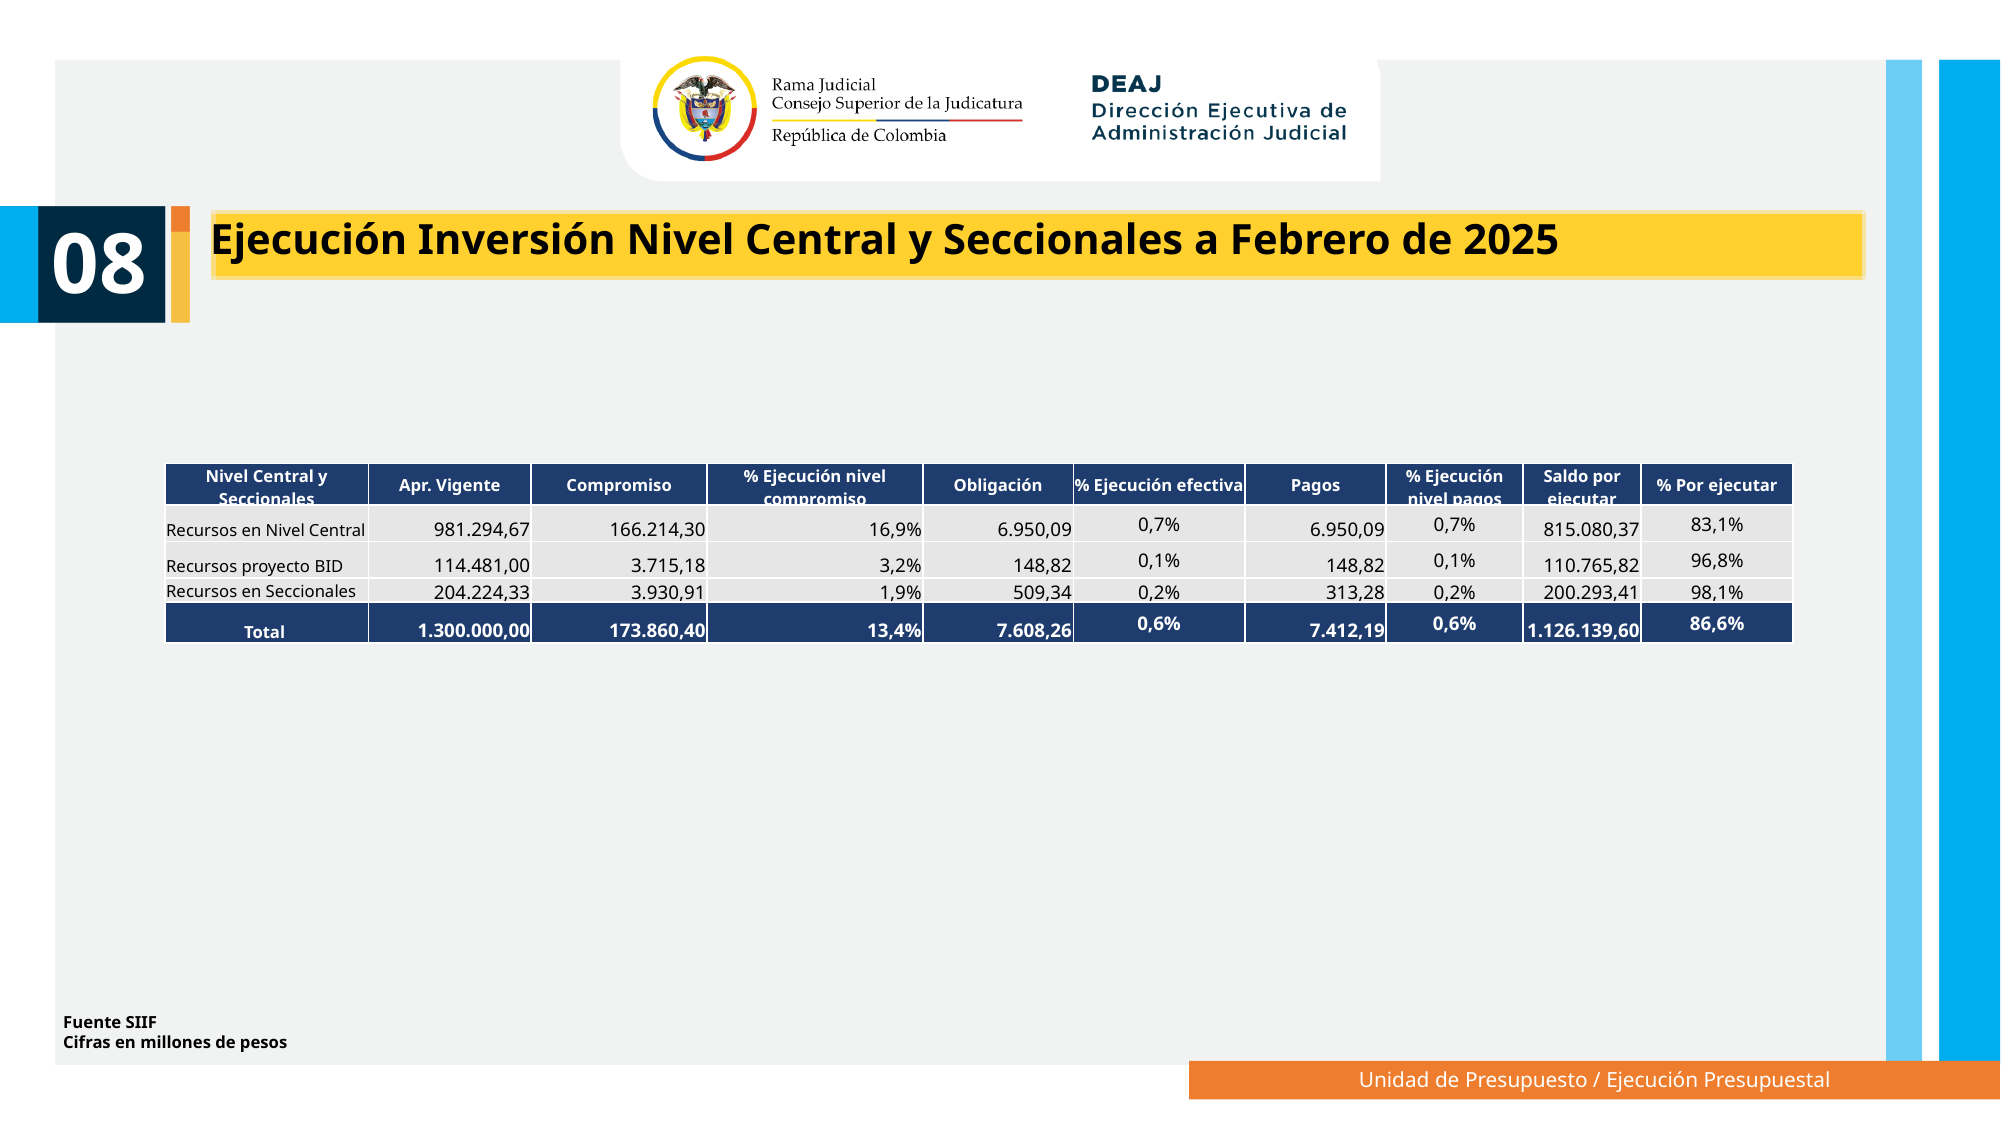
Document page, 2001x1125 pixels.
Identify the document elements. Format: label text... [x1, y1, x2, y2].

table_cell 200.293,41 [1524, 579, 1640, 601]
table_cell 3.930,91 [532, 579, 706, 601]
table_cell 0,7% [1074, 506, 1244, 541]
list Ejecución Inversión Nivel Central y Seccionales a Febrero de 2025 [195, 210, 1879, 295]
table_cell 148,82 [1246, 542, 1385, 577]
table_cell 6.950,09 [924, 506, 1073, 541]
text_box Fuente SIIF Cifras en millones de pesos [48, 1004, 342, 1079]
table_cell 0,1% [1387, 542, 1522, 577]
table_cell 0,7% [1387, 506, 1522, 541]
table_header % Ejecución nivel pagos [1387, 464, 1522, 504]
table_cell 981.294,67 [369, 506, 530, 541]
table_header % Ejecución nivel compromiso [708, 464, 922, 504]
table_cell Recursos en Seccionales [166, 579, 368, 601]
table_cell 6.950,09 [1246, 506, 1385, 541]
table_cell Recursos en Nivel Central [166, 506, 368, 541]
table_cell 13,4% [708, 603, 922, 642]
table_cell 166.214,30 [532, 506, 706, 541]
list 08 [25, 212, 174, 321]
table_header Obligación [924, 464, 1073, 504]
table_cell Total [166, 603, 368, 642]
table_cell 114.481,00 [369, 542, 530, 577]
table_cell 1,9% [708, 579, 922, 601]
table_header Compromiso [532, 464, 706, 504]
table_cell 98,1% [1642, 579, 1792, 601]
table_cell 0,6% [1387, 603, 1522, 642]
table_cell Recursos proyecto BID [166, 542, 368, 577]
table_header Saldo por ejecutar [1524, 464, 1640, 504]
table_cell 313,28 [1246, 579, 1385, 601]
table_header Nivel Central y Seccionales [166, 464, 368, 504]
list Unidad de Presupuesto / Ejecución Presupuestal [1189, 1060, 2000, 1100]
table_cell 204.224,33 [369, 579, 530, 601]
table_header Pagos [1246, 464, 1385, 504]
table_cell 7.412,19 [1246, 603, 1385, 642]
table_cell 7.608,26 [924, 603, 1073, 642]
table_cell 0,1% [1074, 542, 1244, 577]
table_cell 3.715,18 [532, 542, 706, 577]
table_cell 110.765,82 [1524, 542, 1640, 577]
table_header % Por ejecutar [1642, 464, 1792, 504]
table_cell 1.126.139,60 [1524, 603, 1640, 642]
table_header Apr. Vigente [369, 464, 530, 504]
table_cell 83,1% [1642, 506, 1792, 541]
table_cell 3,2% [708, 542, 922, 577]
table_cell 148,82 [924, 542, 1073, 577]
table_cell 173.860,40 [532, 603, 706, 642]
table_cell 0,2% [1387, 579, 1522, 601]
table_cell 509,34 [924, 579, 1073, 601]
table_cell 815.080,37 [1524, 506, 1640, 541]
table_header % Ejecución efectiva [1074, 464, 1244, 504]
table_cell 16,9% [708, 506, 922, 541]
table_cell 86,6% [1642, 603, 1792, 642]
table_cell 96,8% [1642, 542, 1792, 577]
table_cell 0,6% [1074, 603, 1244, 642]
table_cell 1.300.000,00 [369, 603, 530, 642]
table_cell 0,2% [1074, 579, 1244, 601]
picture [0, 0, 2001, 1125]
